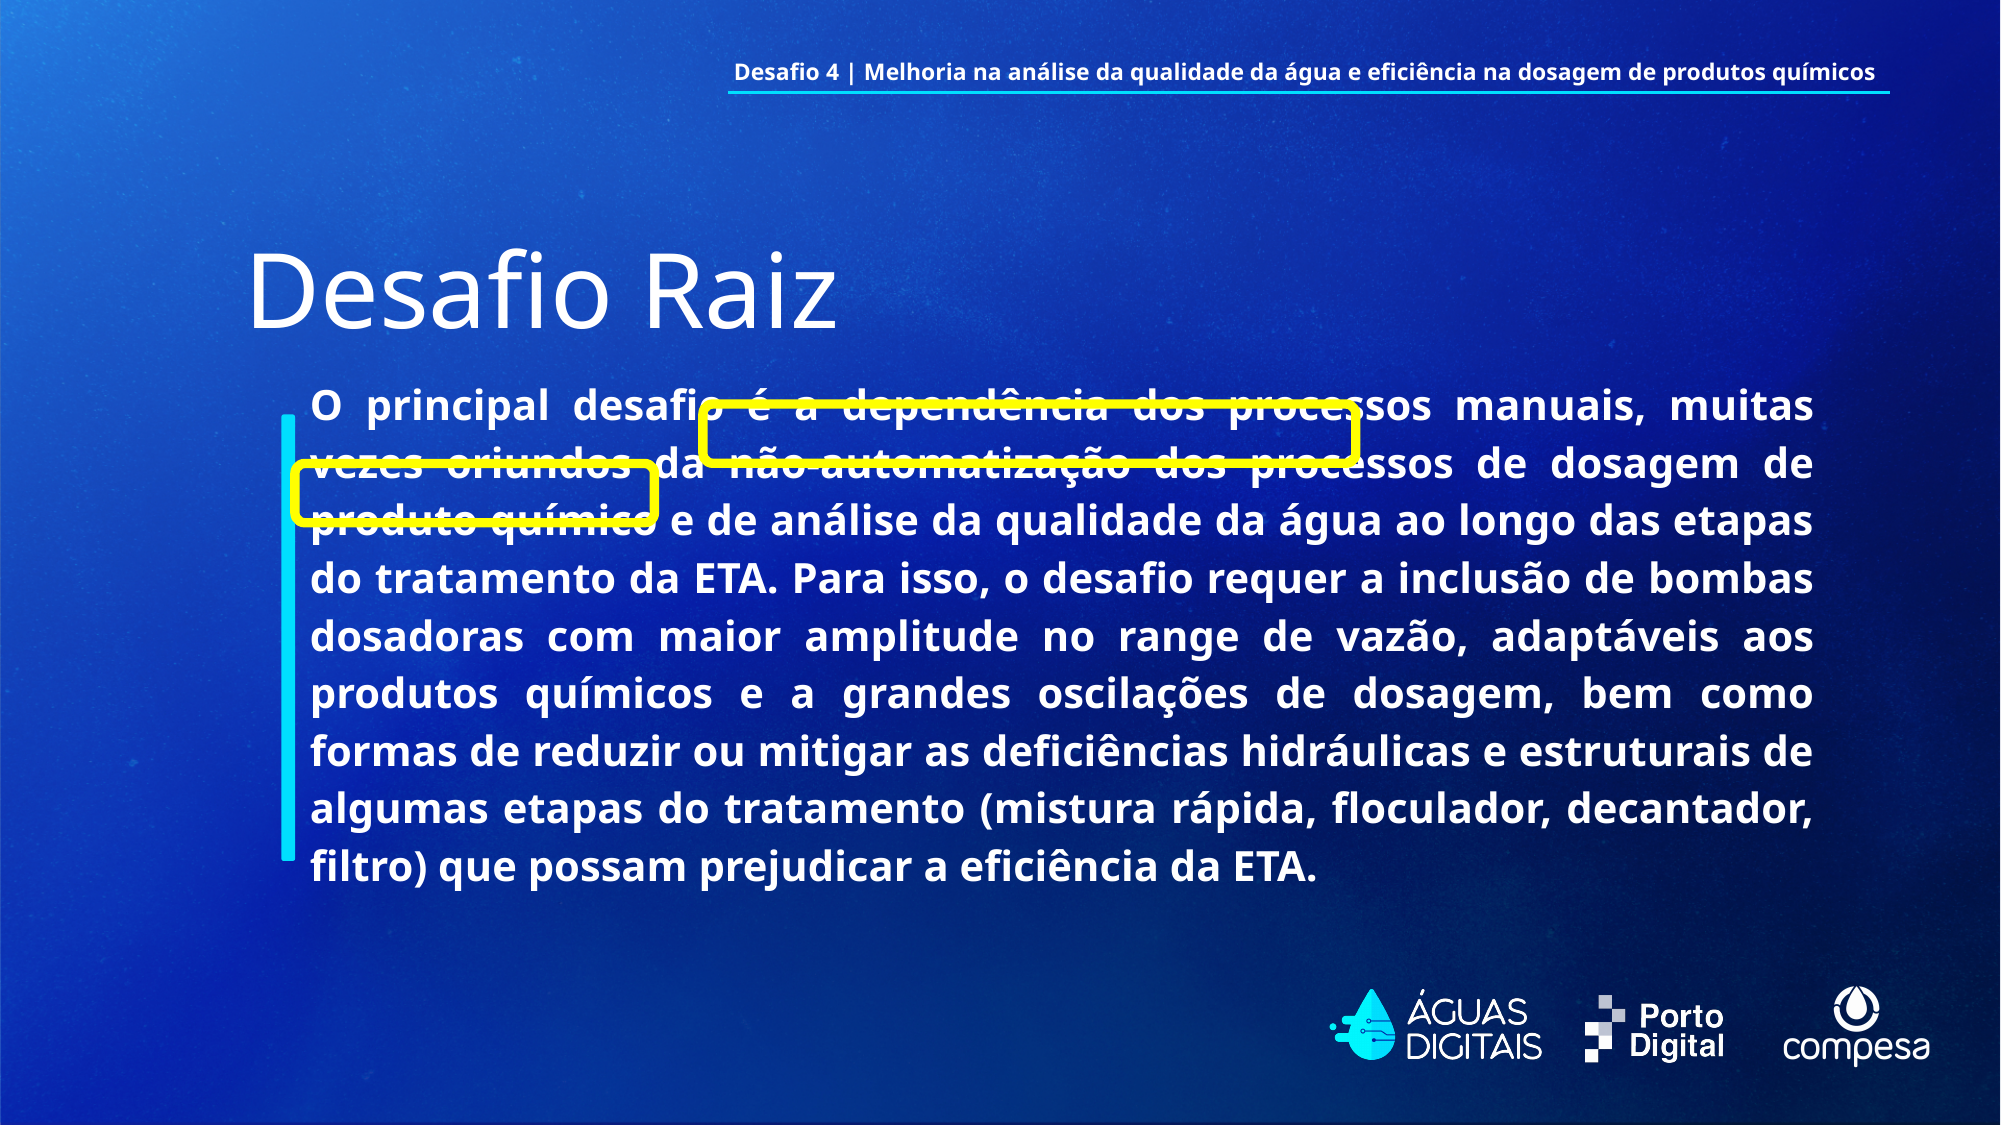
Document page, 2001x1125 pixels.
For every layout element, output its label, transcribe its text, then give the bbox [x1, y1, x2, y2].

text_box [688, 49, 1893, 93]
title Desafio Raiz [68, 204, 1016, 360]
text_box [281, 414, 296, 861]
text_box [1585, 975, 1938, 1078]
text_box [292, 461, 657, 525]
text_box [294, 213, 1705, 392]
text_box [700, 401, 1358, 466]
picture [0, 0, 2001, 1125]
text_box O principal desafio é a dependência dos processos manuais, muitas vezes oriundos da não-automatização dos processos de dosagem de produto químico e de análise da qualidade da água ao longo das etapas do tratamento da ETA. Para isso, o desafio requer a inclusão de bombas dosadoras com maior amplitude no range de vazão, adaptáveis aos produtos químicos e a grandes oscilações de dosagem, bem como formas de reduzir ou mitigar as deficiências hidráulicas e estruturais de algumas etapas do tratamento (mistura rápida, floculador, decantador, filtro) que possam prejudicar a eficiência da ETA. [294, 391, 1830, 825]
